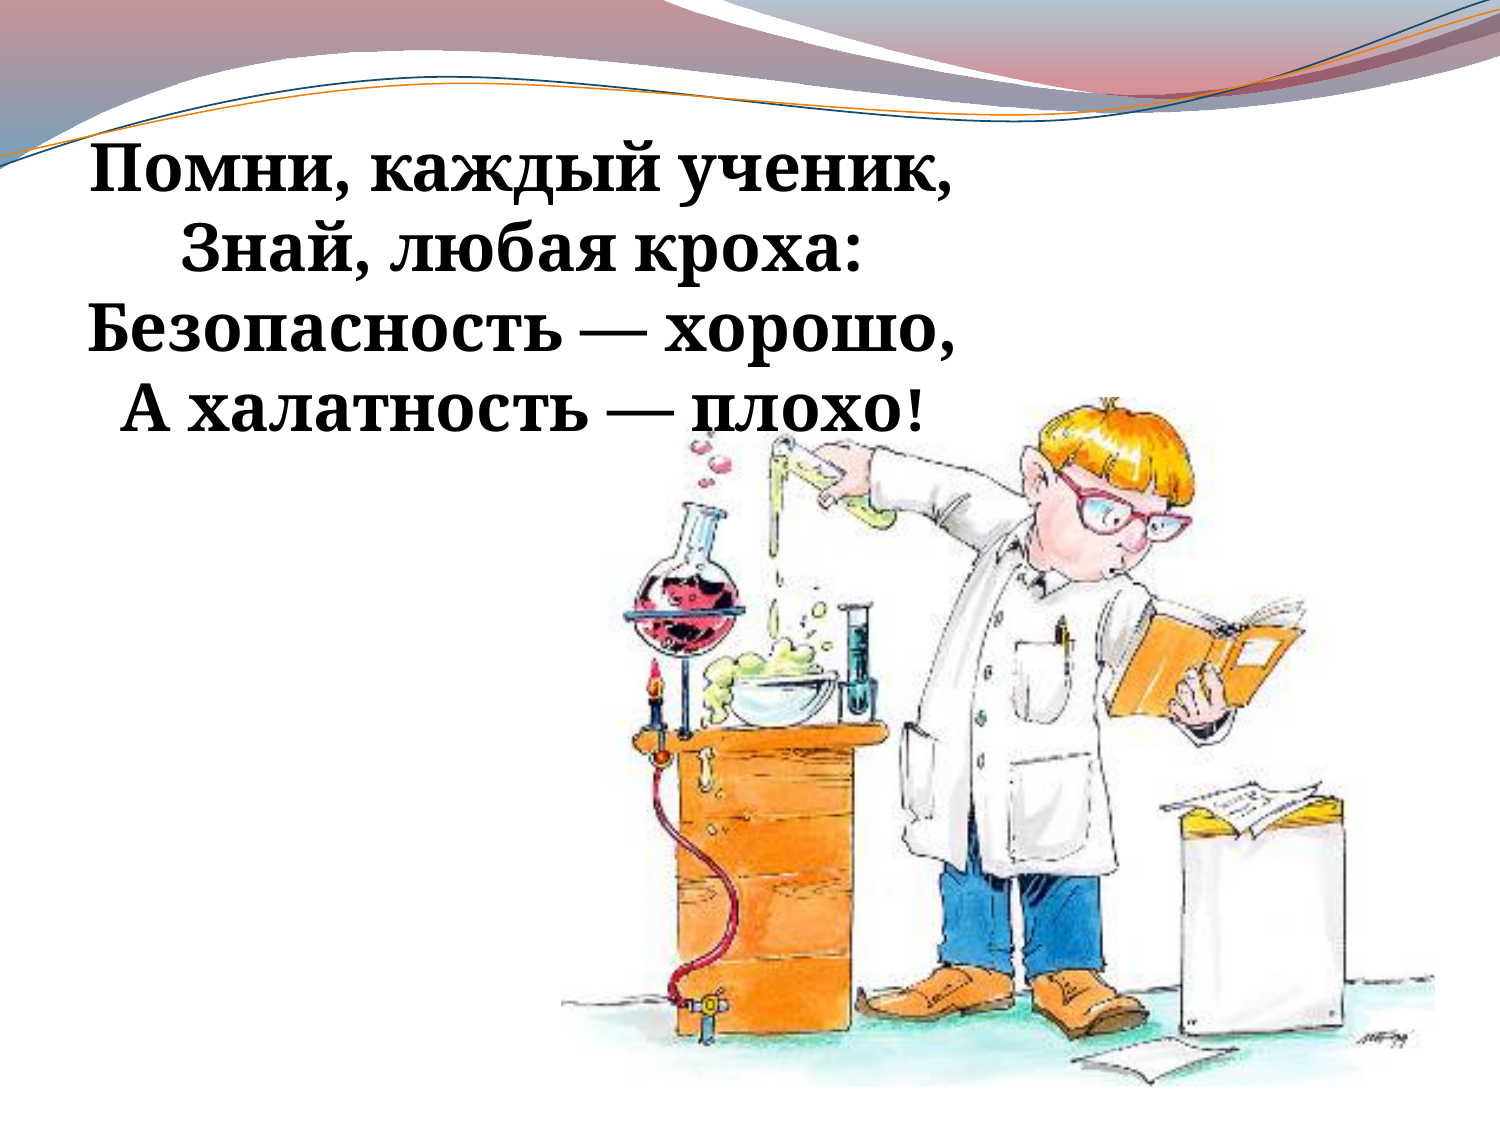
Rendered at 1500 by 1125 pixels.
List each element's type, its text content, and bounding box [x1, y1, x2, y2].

picture [560, 396, 1436, 1087]
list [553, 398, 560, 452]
text_box Помни, каждый ученик, Знай, любая кроха: Безопасность — хорошо, А халатность — плохо! [46, 117, 1016, 452]
